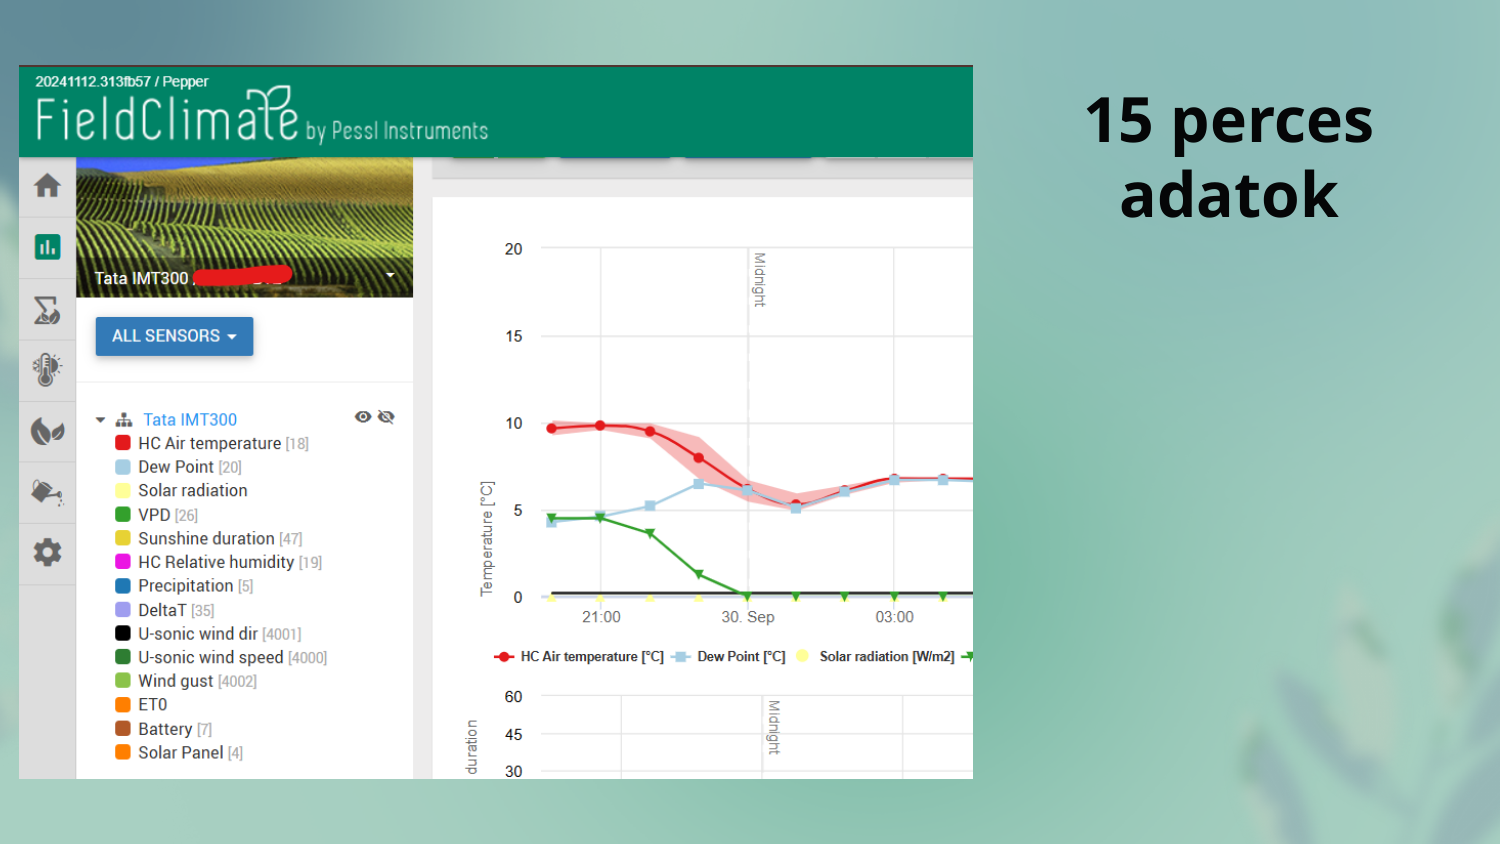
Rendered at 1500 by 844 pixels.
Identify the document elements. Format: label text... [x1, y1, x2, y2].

picture [0, 0, 1500, 844]
title 15 perces adatok [990, 65, 1469, 163]
